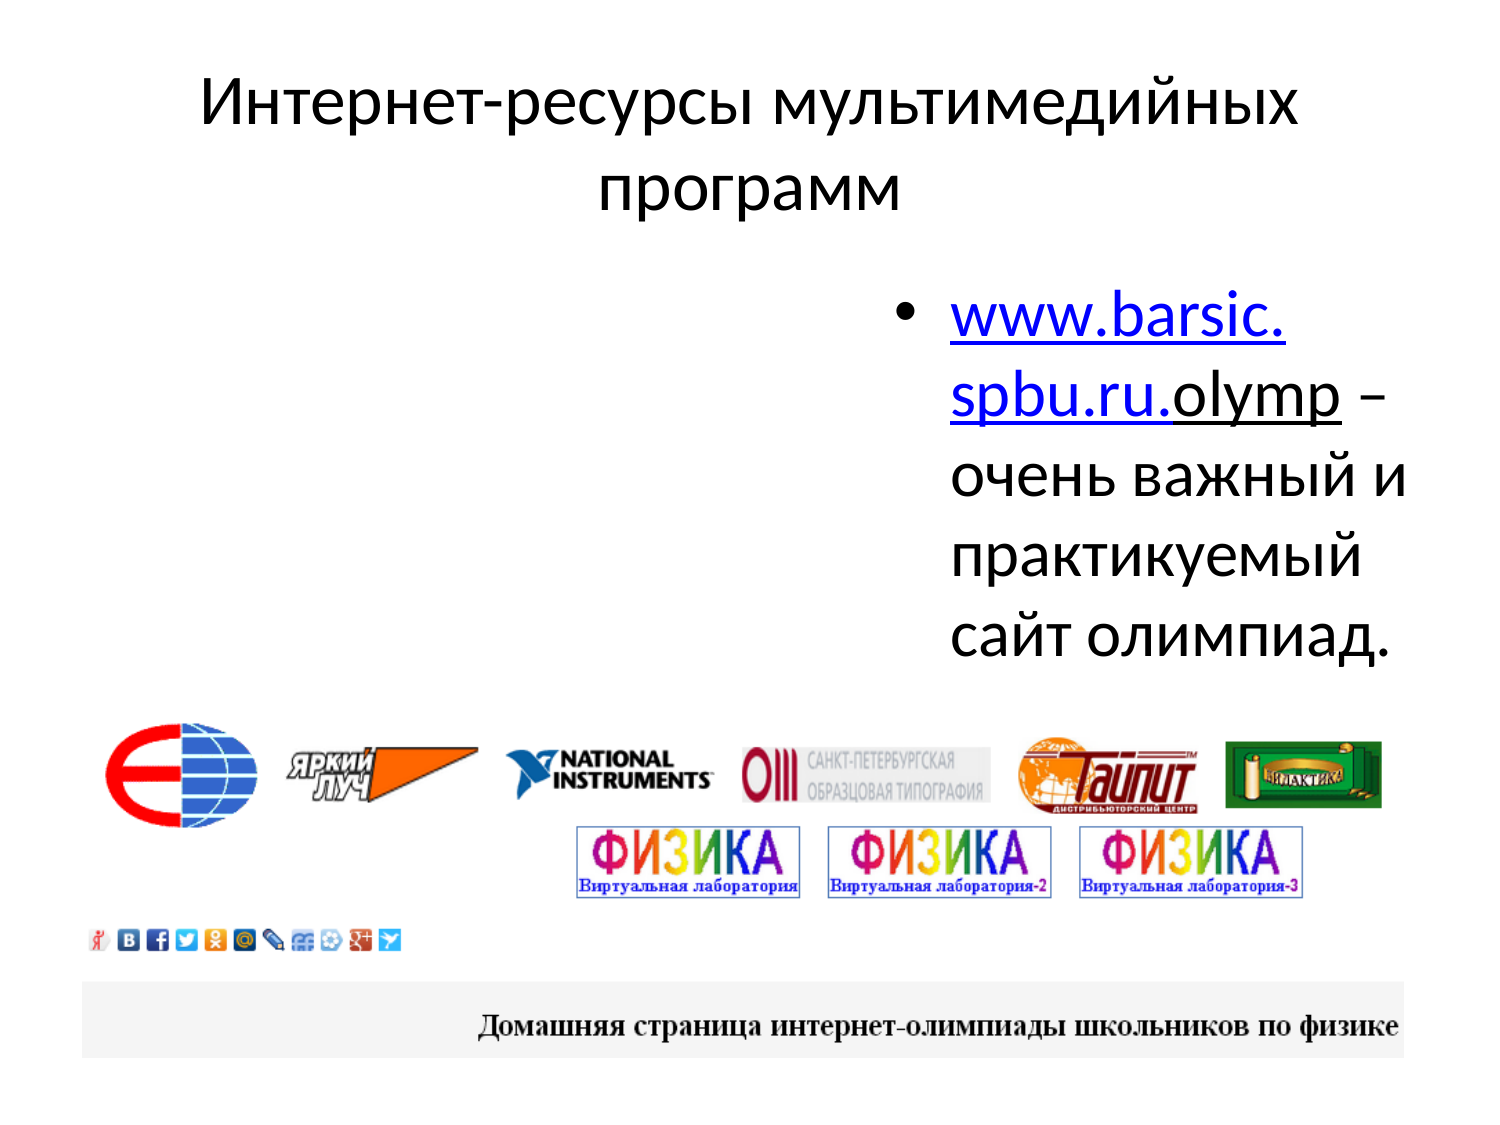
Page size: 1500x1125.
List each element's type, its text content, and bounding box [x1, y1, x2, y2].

title Интернет-ресурсы мультимедийных программ [75, 45, 1425, 233]
picture [81, 714, 1405, 1058]
list www.barsic.spbu.ru.olymp – очень важный и практикуемый сайт олимпиад. [878, 262, 1425, 1005]
